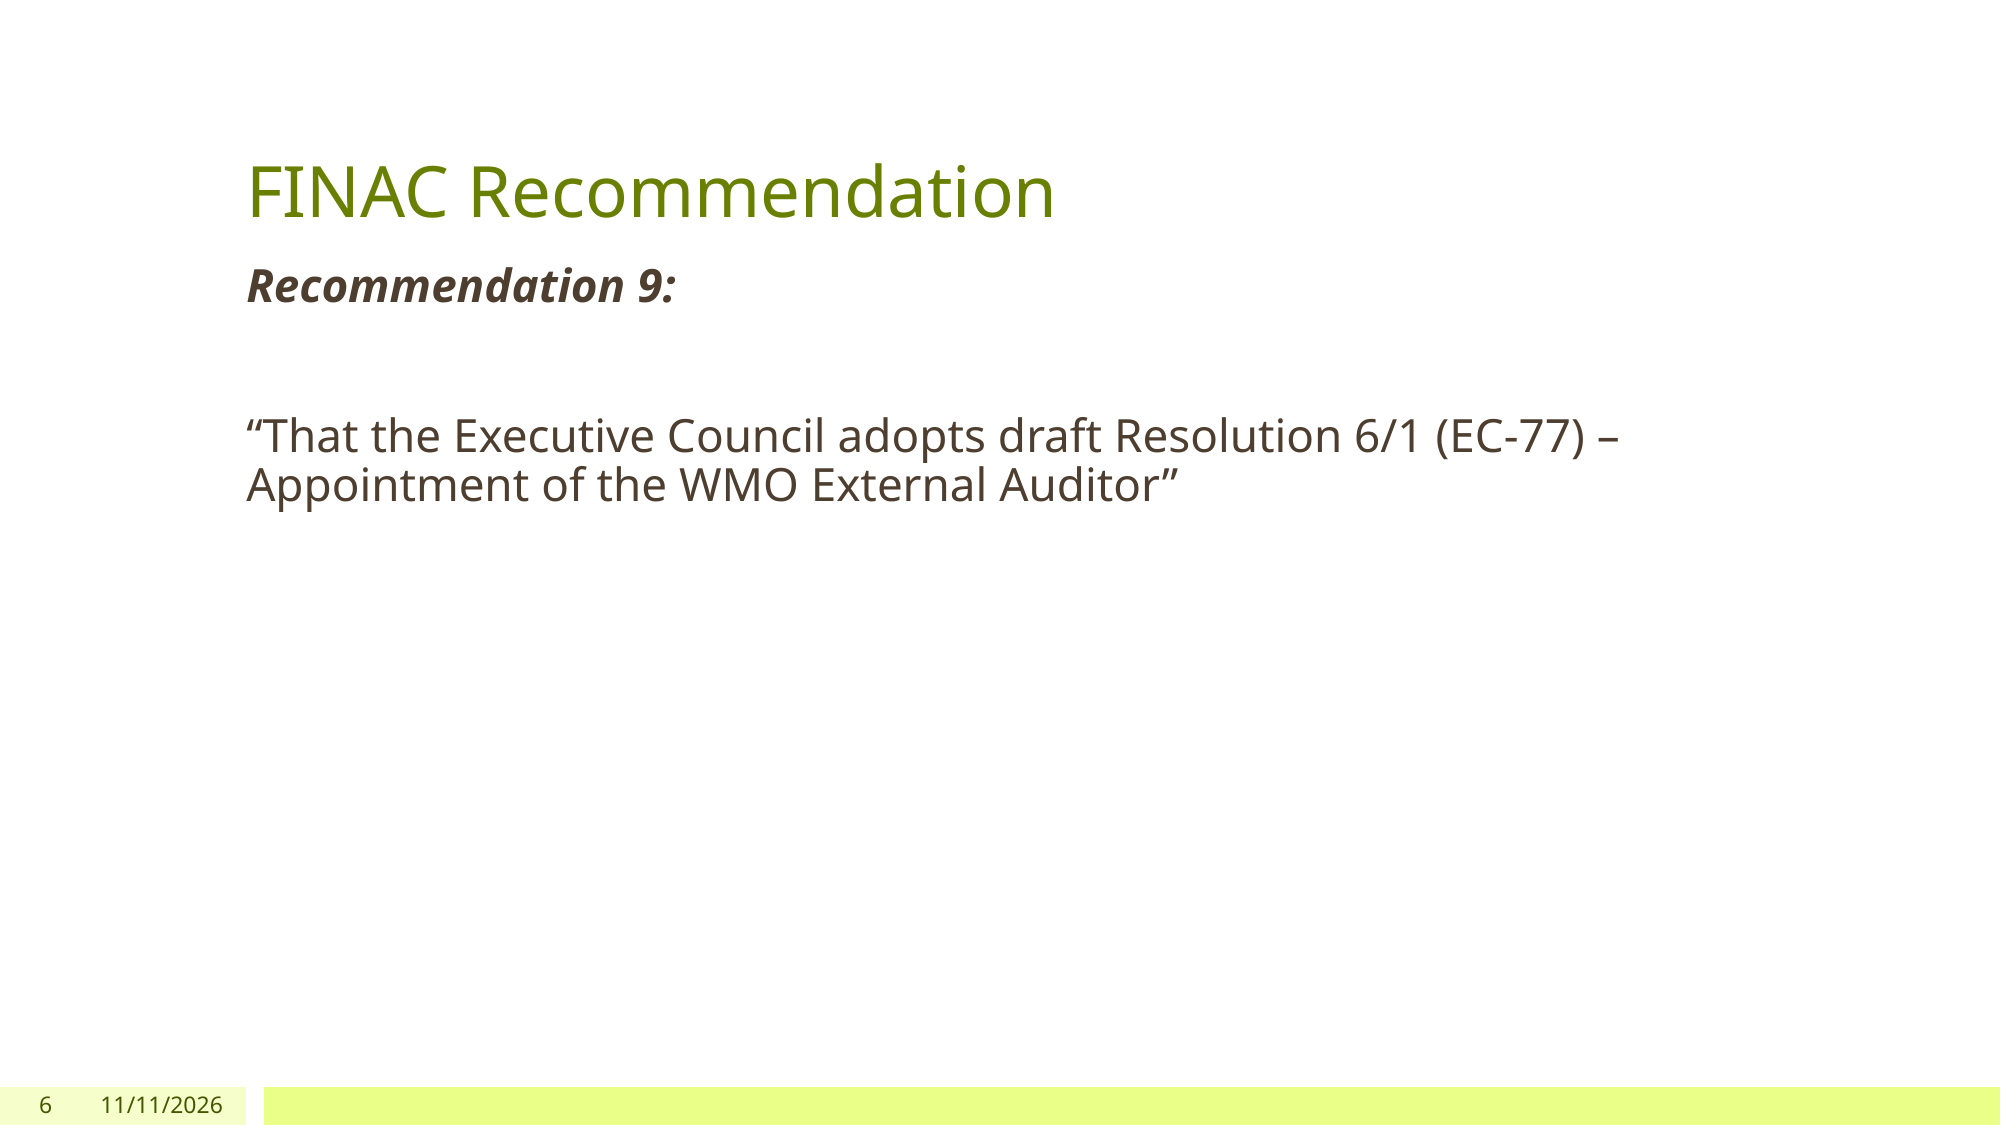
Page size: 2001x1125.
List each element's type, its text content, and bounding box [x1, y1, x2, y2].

title FINAC Recommendation [231, 45, 1769, 240]
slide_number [74, 1087, 239, 1125]
list Recommendation 9: “That the Executive Council adopts draft Resolution 6/1 (EC-77) – Appointment of the WMO External Auditor” [231, 249, 1769, 1073]
slide_number 6 [0, 1087, 68, 1125]
